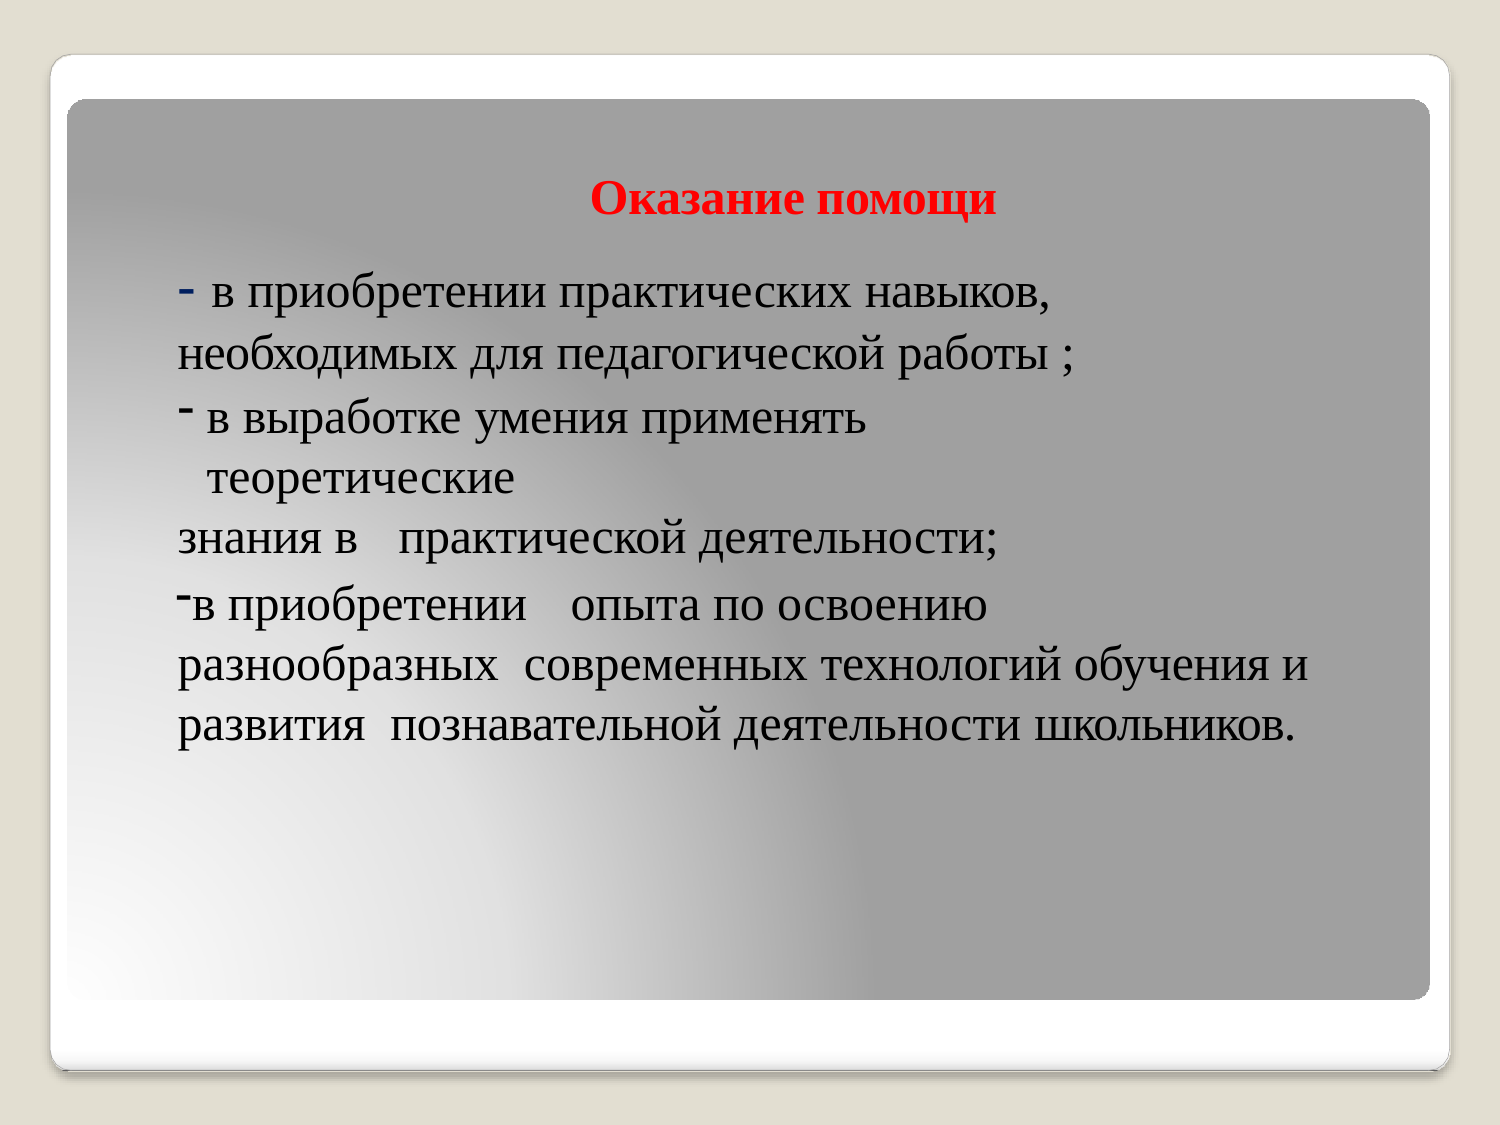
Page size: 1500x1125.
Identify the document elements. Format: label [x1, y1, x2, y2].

picture [37, 49, 1462, 1091]
